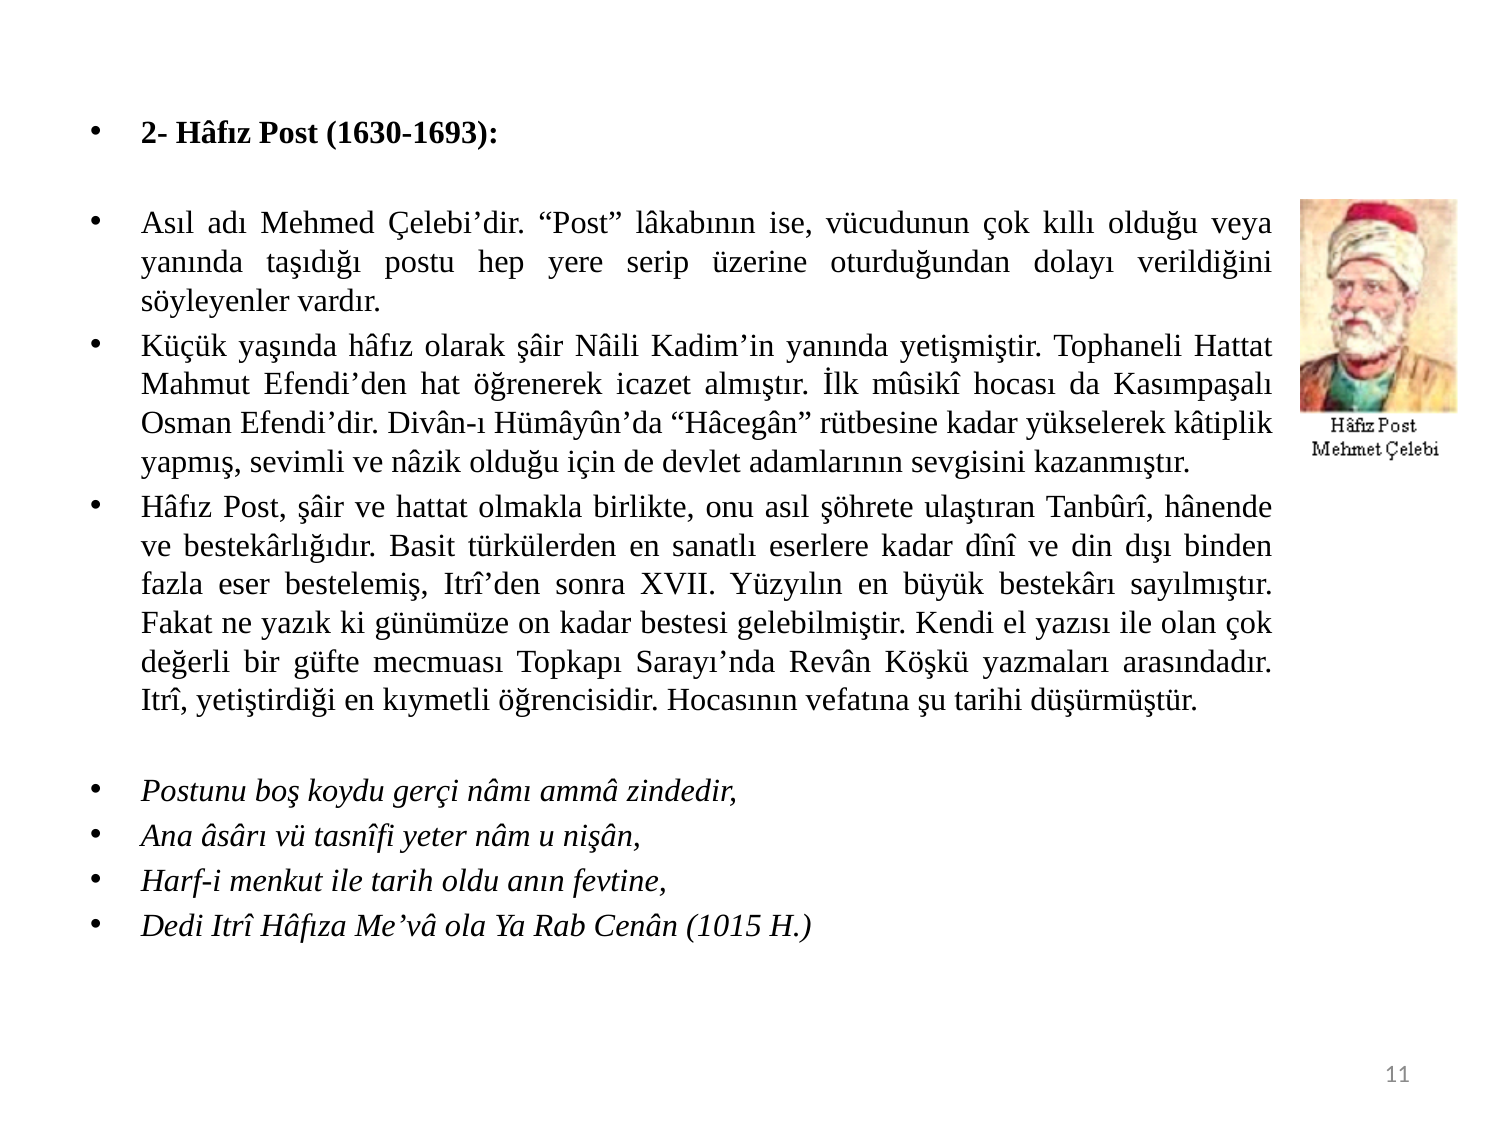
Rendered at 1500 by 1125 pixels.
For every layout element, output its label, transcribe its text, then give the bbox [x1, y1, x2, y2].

list 2- Hâfız Post (1630-1693): Asıl adı Mehmed Çelebi’dir. “Post” lâkabının ise, vücudunun çok kıllı olduğu veya yanında taşıdığı postu hep yere serip üzerine oturduğundan dolayı verildiğini söyleyenler vardır. Küçük yaşında hâfız olarak şâir Nâili Kadim’in yanında yetişmiştir. Tophaneli Hattat Mahmut Efendi’den hat öğrenerek icazet almıştır. İlk mûsikî hocası da Kasımpaşalı Osman Efendi’dir. Divân-ı Hümâyûn’da “Hâcegân” rütbesine kadar yükselerek kâtiplik yapmış, sevimli ve nâzik olduğu için de devlet adamlarının sevgisini kazanmıştır. Hâfız Post, şâir ve hattat olmakla birlikte, onu asıl şöhrete ulaştıran Tanbûrî, hânende ve bestekârlığıdır. Basit türkülerden en sanatlı eserlere kadar dînî ve din dışı binden fazla eser bestelemiş, Itrî’den sonra XVII. Yüzyılın en büyük bestekârı sayılmıştır. Fakat ne yazık ki günümüze on kadar bestesi gelebilmiştir. Kendi el yazısı ile olan çok değerli bir güfte mecmuası Topkapı Sarayı’nda Revân Köşkü yazmaları arasındadır. Itrî, yetiştirdiği en kıymetli öğrencisidir. Hocasının vefatına şu tarihi düşürmüştür. Postunu boş koydu gerçi nâmı ammâ zindedir, Ana âsârı vü tasnîfi yeter nâm u nişân, Harf-i menkut ile tarih oldu anın fevtine, Dedi Itrî Hâfıza Me’vâ ola Ya Rab Cenân (1015 H.) [75, 58, 1289, 1005]
slide_number 11 [1074, 1042, 1425, 1103]
picture [1300, 198, 1461, 462]
